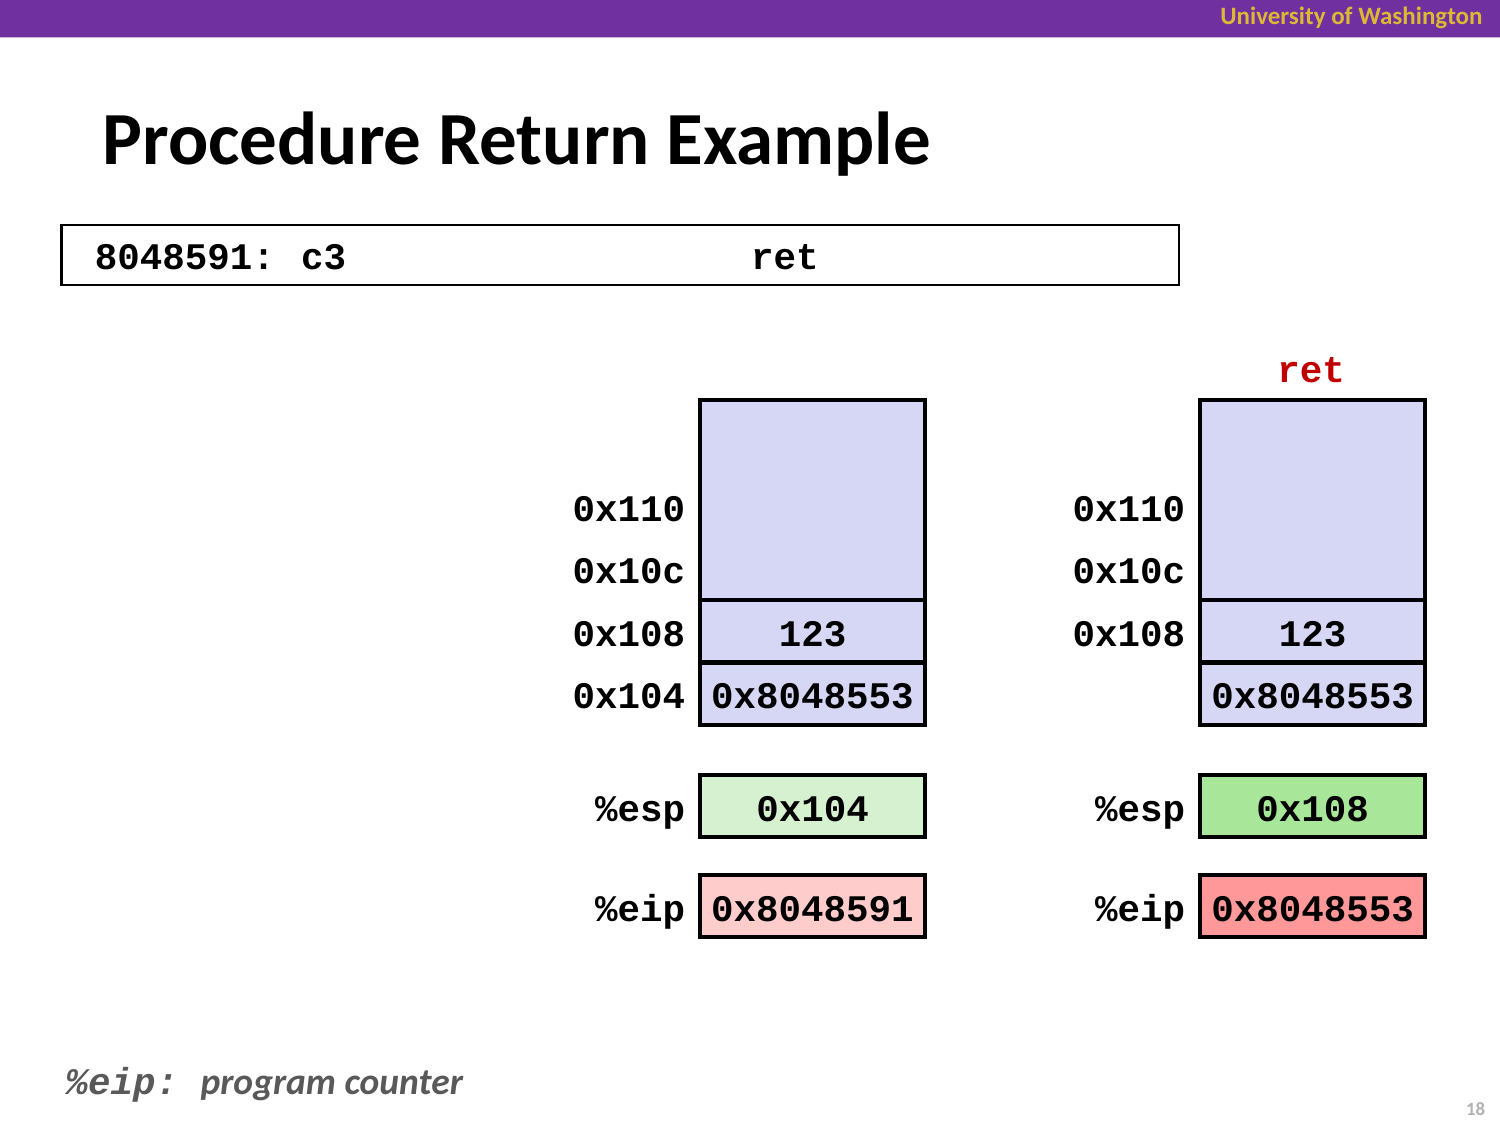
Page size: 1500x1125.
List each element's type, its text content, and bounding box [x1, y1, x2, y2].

title Procedure Return Example [87, 87, 1401, 182]
text_box 0x104 [699, 774, 925, 838]
text_box [699, 399, 925, 600]
text_box 0x110 [974, 474, 1199, 538]
text_box 0x8048591 [699, 874, 925, 938]
slide_number 18 [1400, 1077, 1500, 1125]
text_box [1199, 399, 1425, 600]
text_box 0x10c [474, 538, 699, 600]
text_box ret [1262, 337, 1360, 398]
text_box 8048591: c3 ret [61, 224, 1179, 285]
text_box %eip [974, 874, 1199, 938]
text_box 123 [699, 600, 925, 663]
text_box 0x10c [974, 538, 1199, 600]
text_box 123 [1199, 600, 1425, 662]
text_box 0x108 [1199, 774, 1425, 838]
text_box %eip: program counter [50, 1049, 479, 1110]
text_box 0x108 [974, 600, 1199, 663]
text_box %esp [974, 774, 1199, 838]
text_box 0x8048553 [1199, 662, 1425, 725]
text_box 0x104 [474, 663, 699, 725]
text_box 0x110 [474, 474, 699, 538]
text_box %eip [474, 874, 699, 938]
text_box 0x8048553 [699, 663, 925, 725]
text_box %esp [474, 774, 699, 838]
text_box 0x108 [474, 600, 699, 663]
text_box 0x8048553 [1199, 874, 1425, 938]
